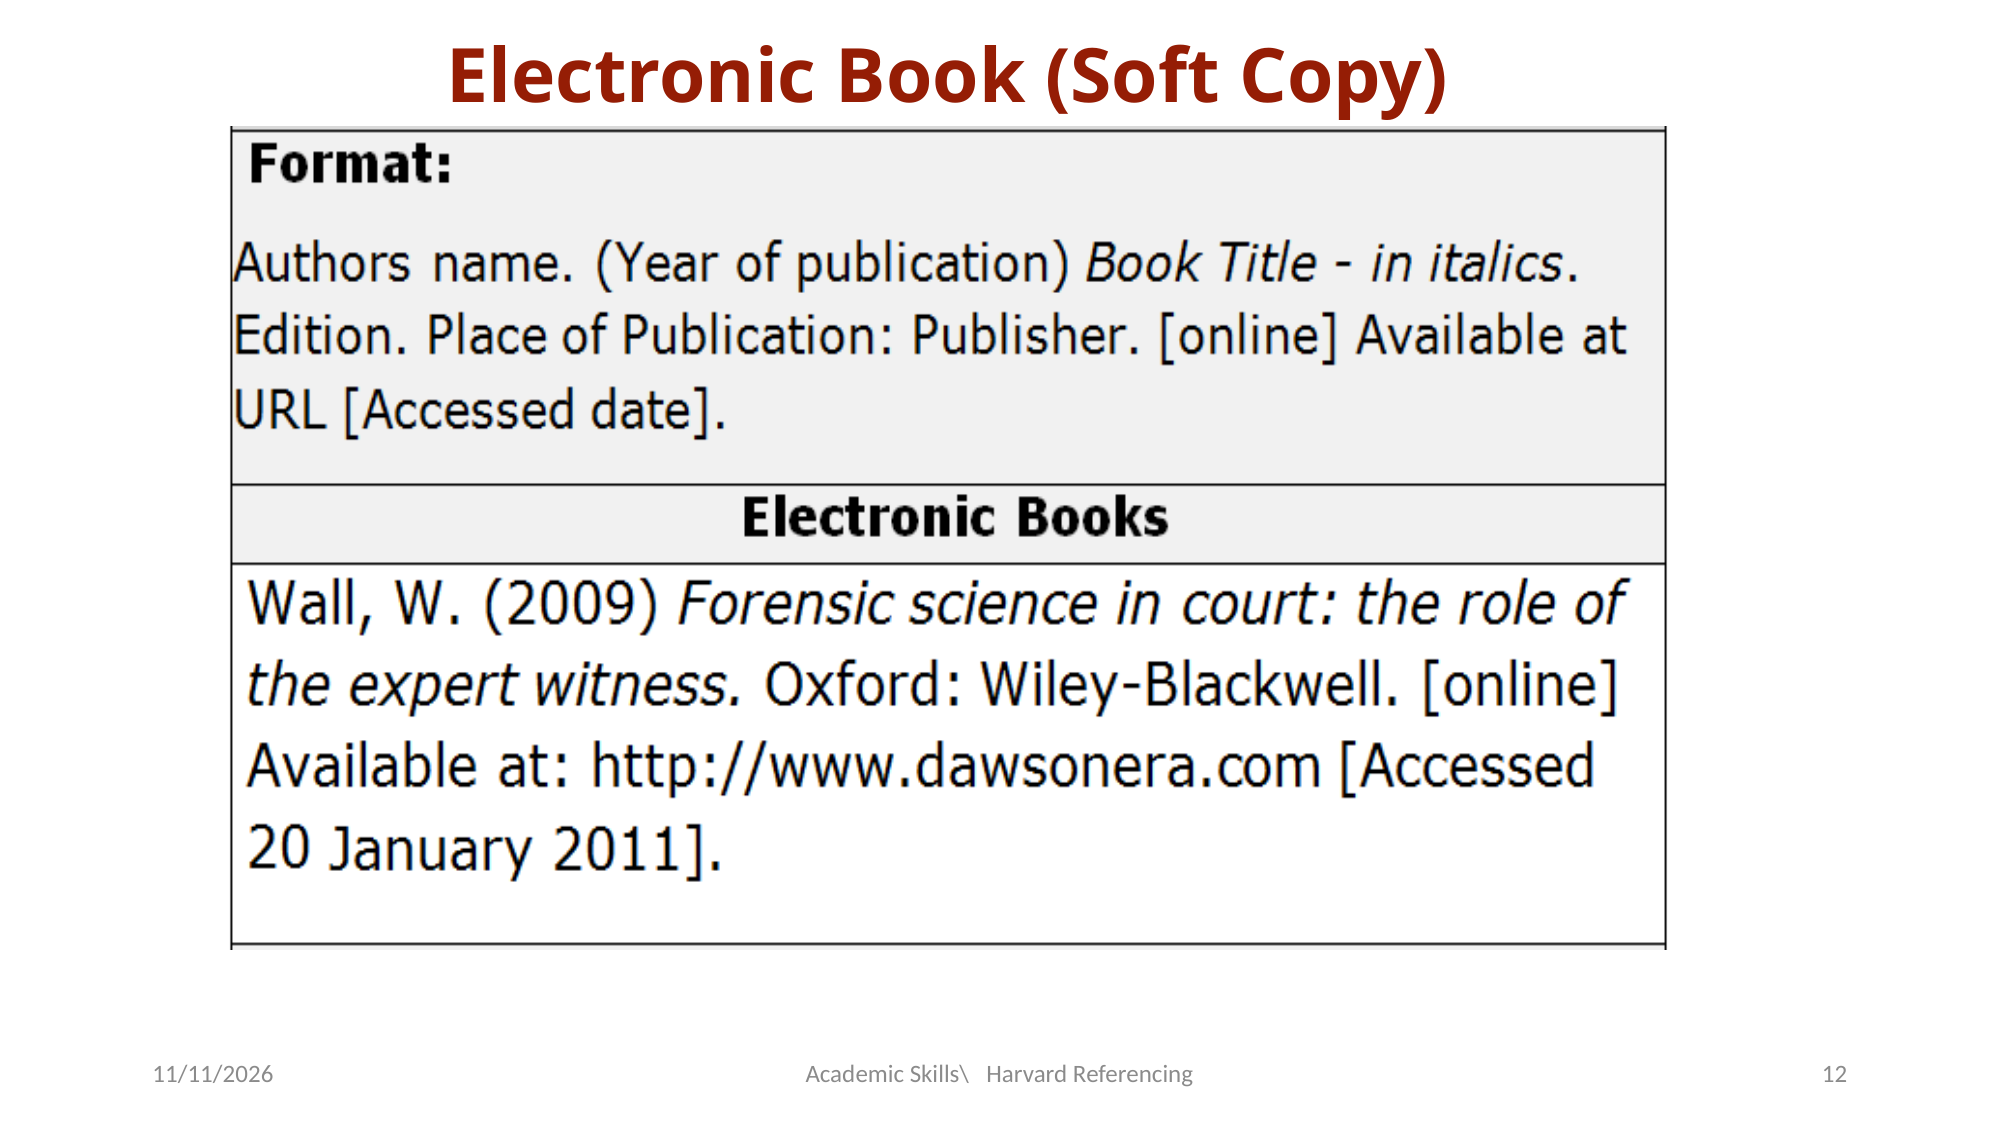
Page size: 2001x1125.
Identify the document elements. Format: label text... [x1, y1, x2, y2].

slide_number 12 [1412, 1042, 1863, 1103]
footer Academic Skills\ Harvard Referencing [662, 1042, 1338, 1103]
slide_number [137, 1042, 588, 1103]
picture [227, 126, 1669, 950]
text_box Electronic Book (Soft Copy) [432, 20, 1464, 126]
